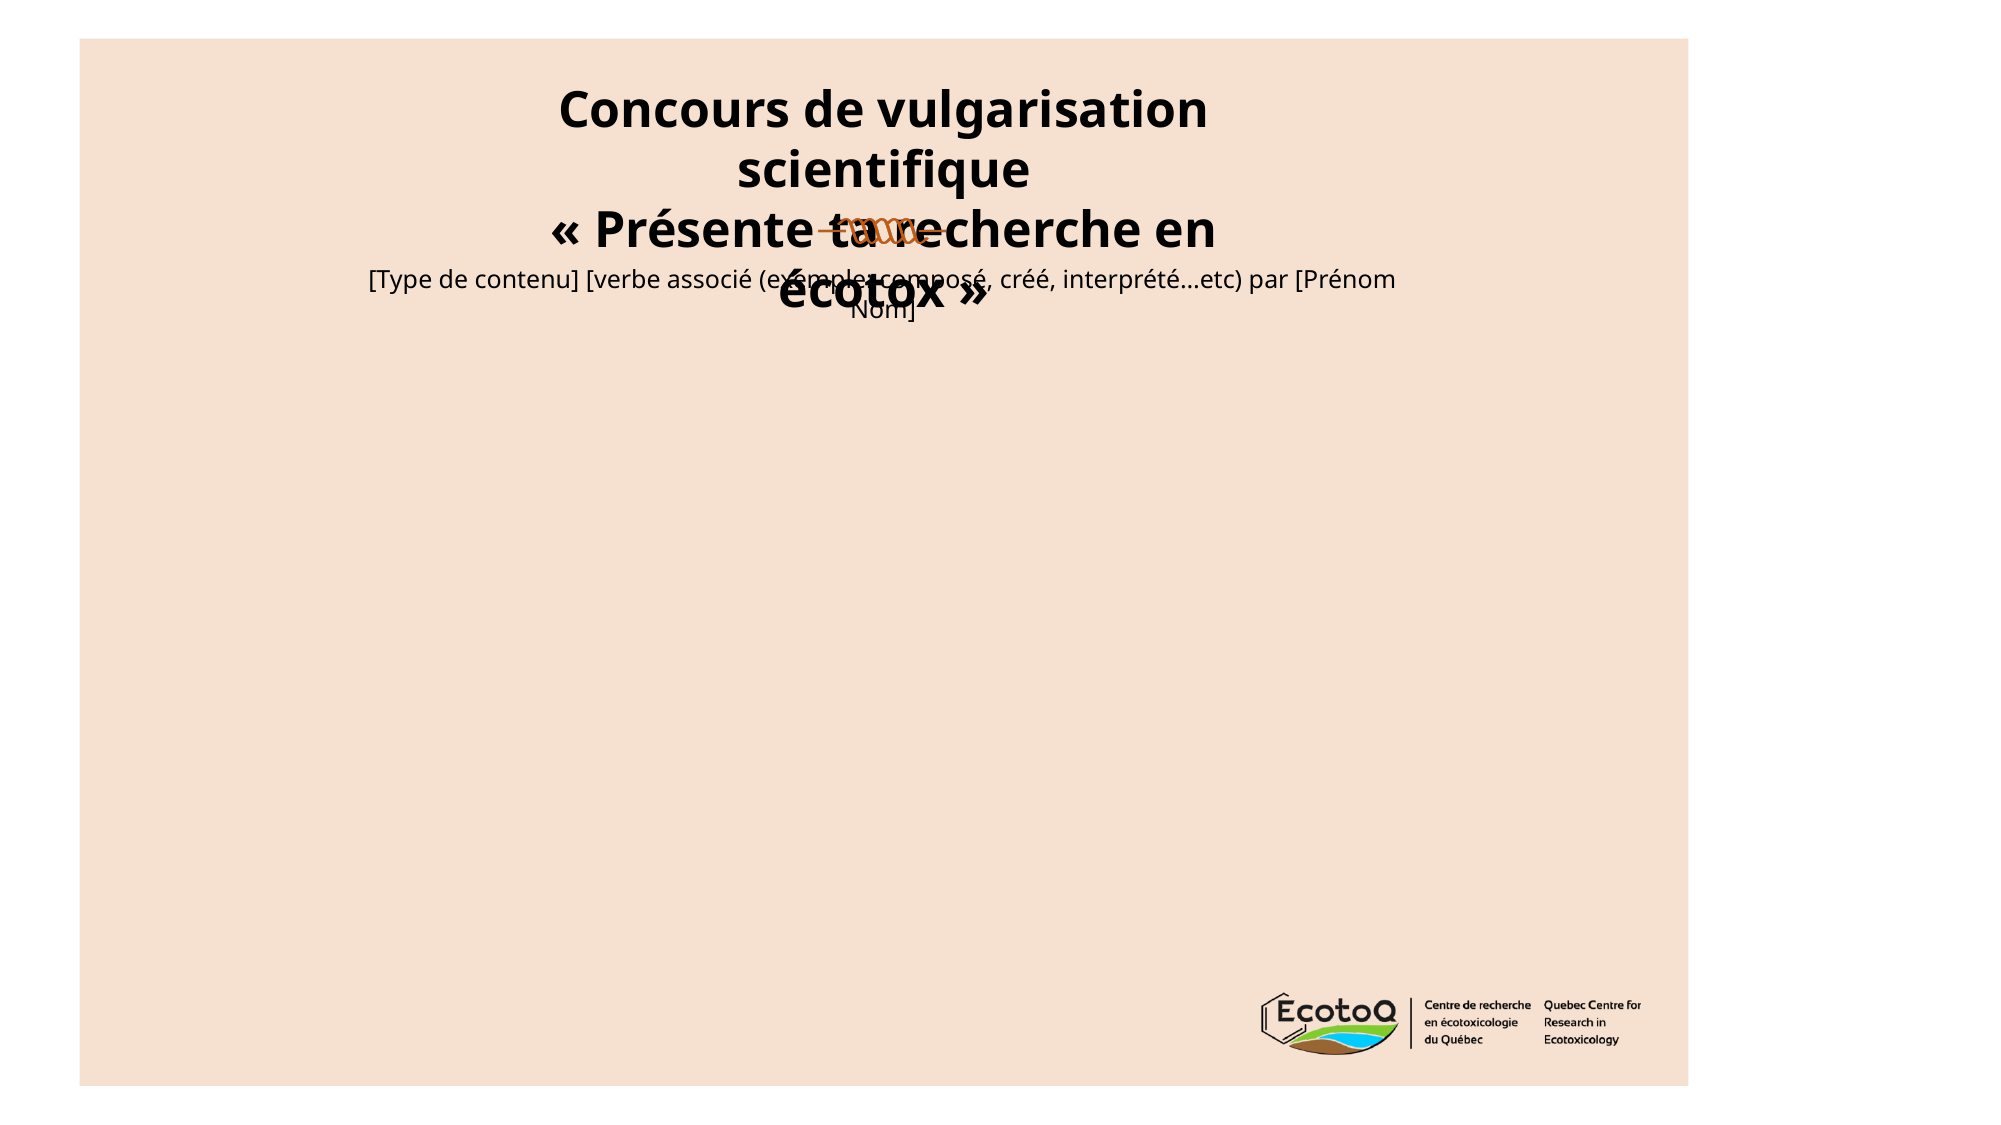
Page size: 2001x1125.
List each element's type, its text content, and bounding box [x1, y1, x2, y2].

text_box [Type de contenu] [verbe associé (exemple: composé, créé, interprété…etc) par [Prénom Nom] [346, 255, 1421, 331]
text_box [79, 38, 1689, 1086]
picture [1261, 991, 1641, 1055]
picture [818, 218, 948, 244]
text_box Concours de vulgarisation scientifique « Présente ta recherche en écotox » [478, 69, 1290, 255]
